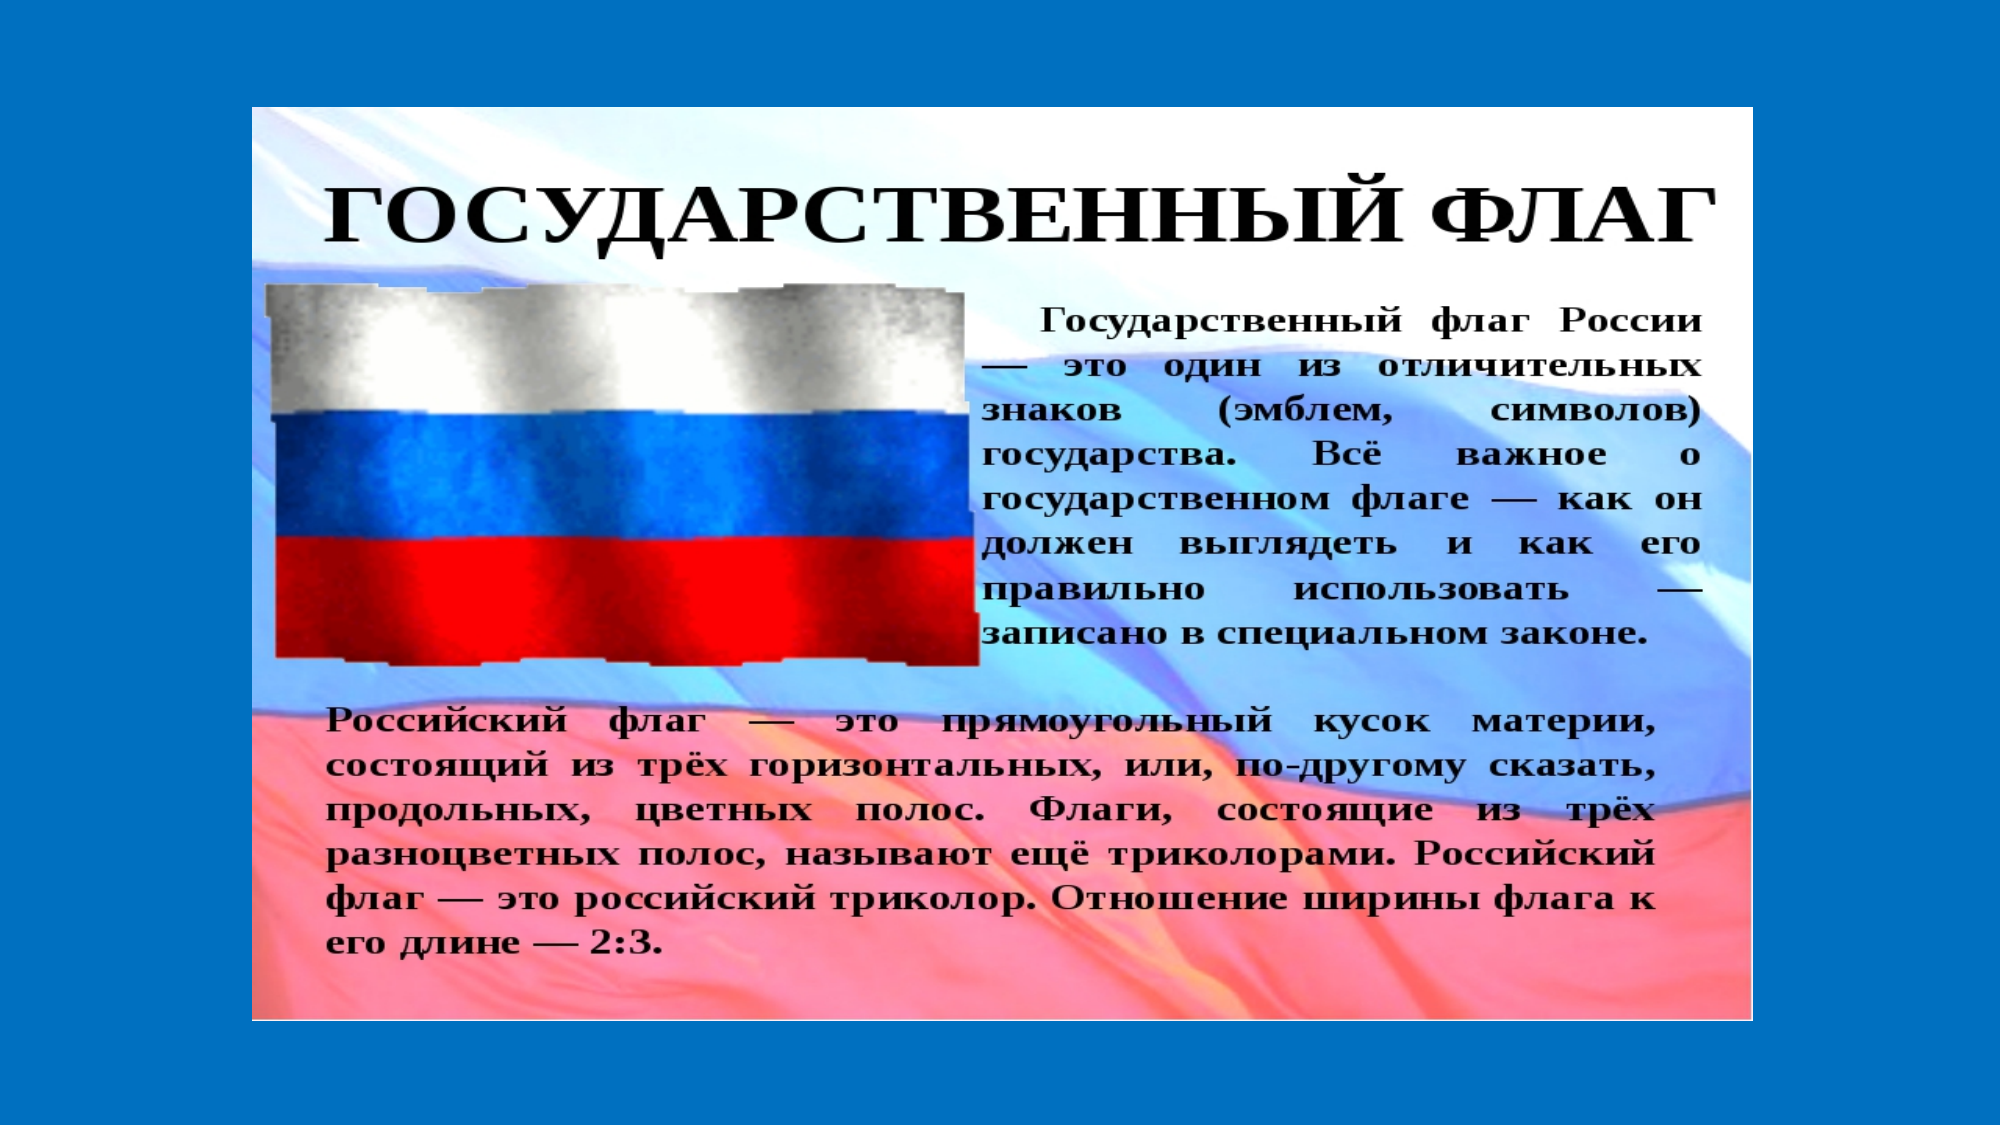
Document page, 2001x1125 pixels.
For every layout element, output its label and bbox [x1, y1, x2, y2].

picture [252, 107, 1753, 1021]
